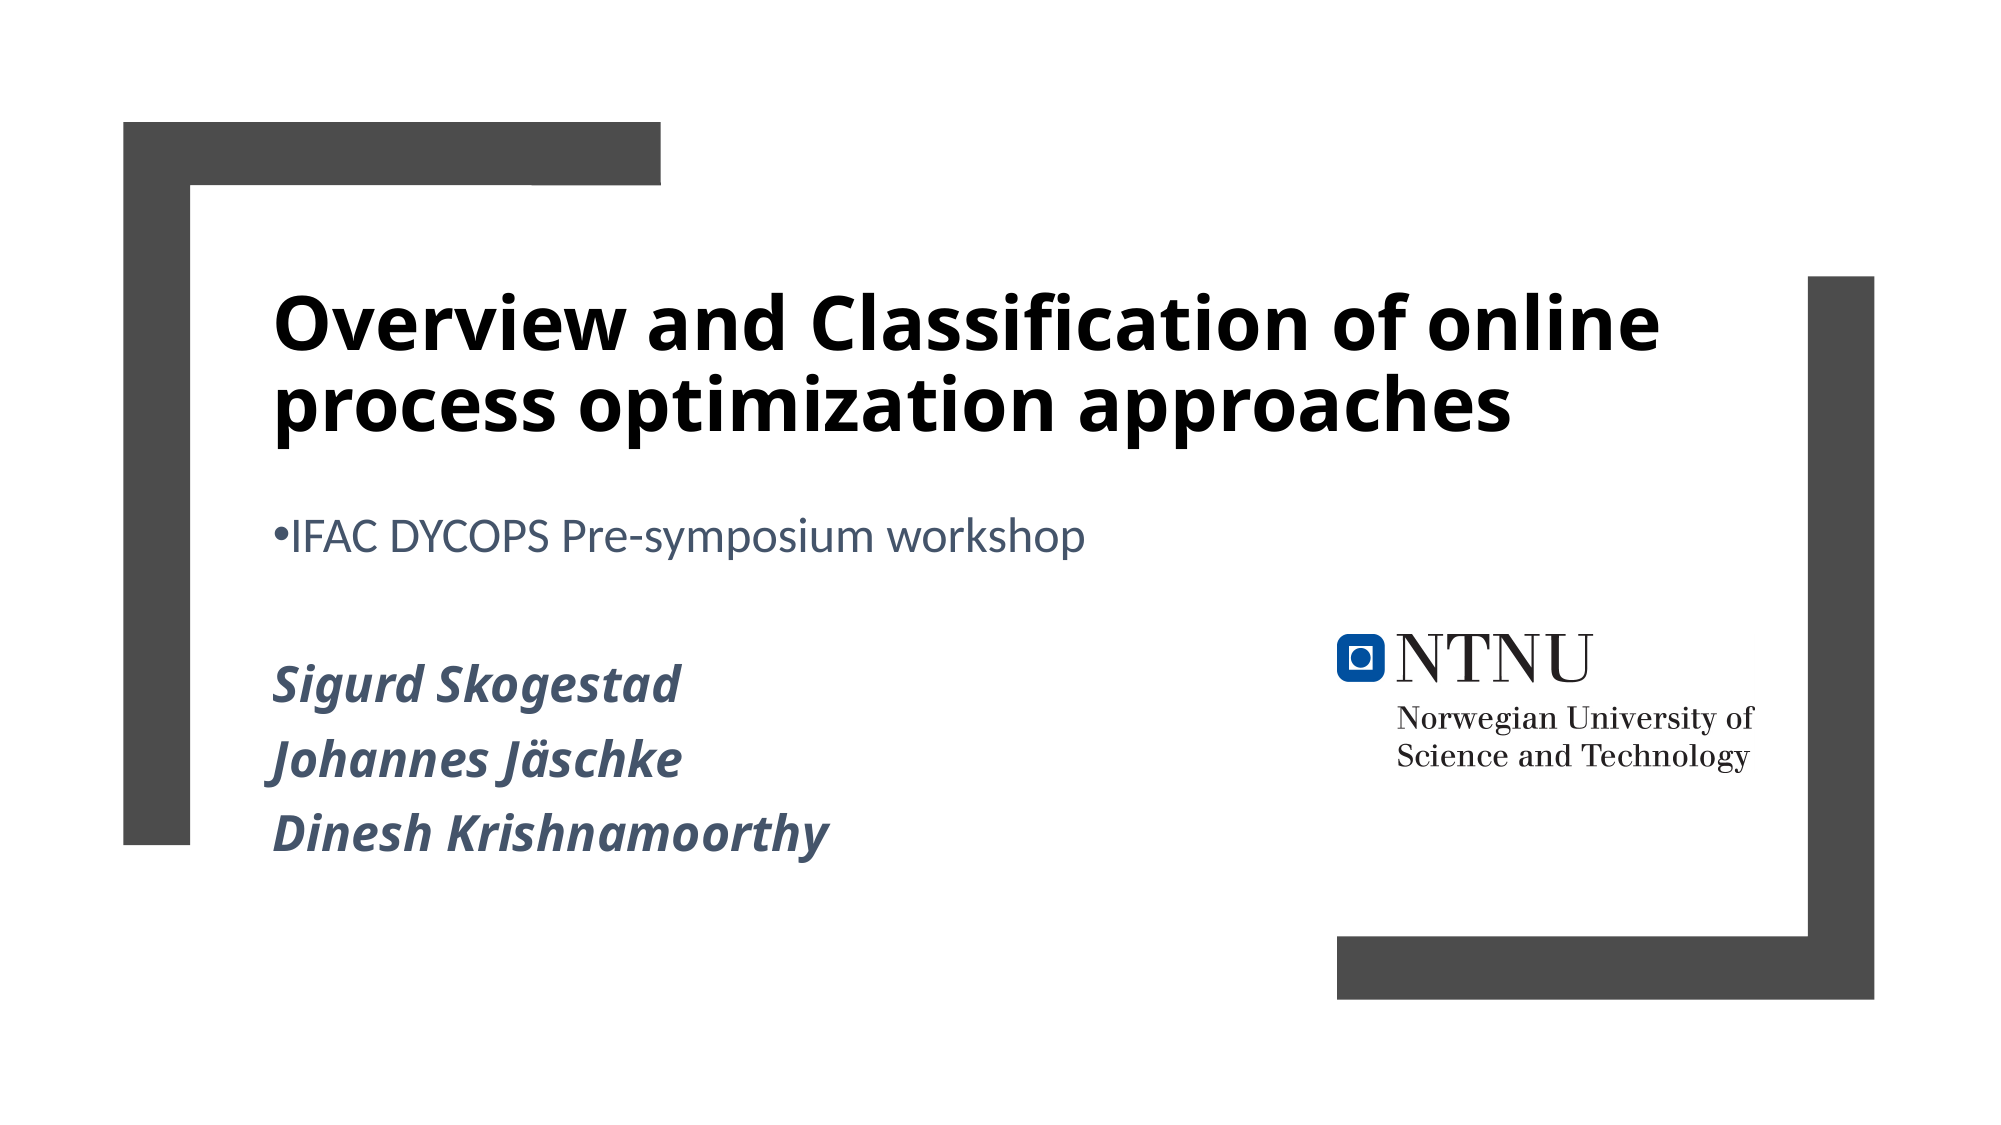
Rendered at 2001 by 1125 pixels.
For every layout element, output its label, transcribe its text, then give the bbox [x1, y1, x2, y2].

text_box [123, 122, 661, 846]
subtitle IFAC DYCOPS Pre-symposium workshop Sigurd Skogestad Johannes Jäschke Dinesh Krishnamoorthy [257, 501, 1253, 902]
text_box [1337, 276, 1875, 1000]
picture [1337, 634, 1755, 773]
title Overview and Classification of online process optimization approaches [257, 258, 1755, 476]
